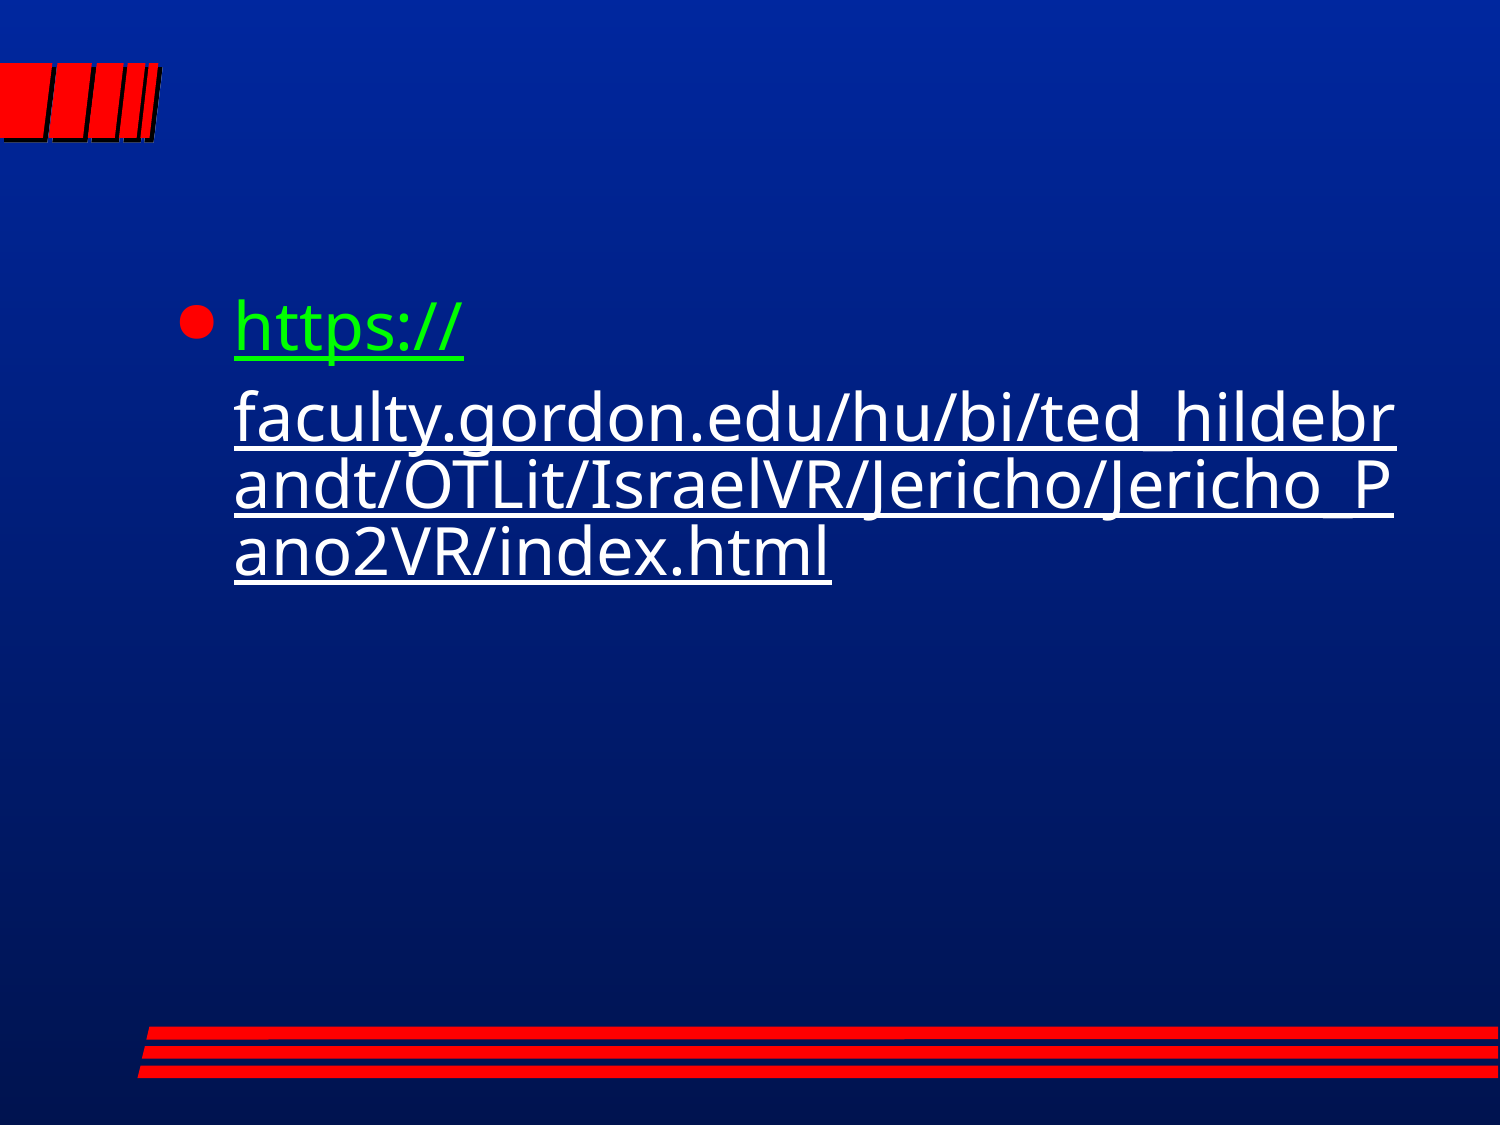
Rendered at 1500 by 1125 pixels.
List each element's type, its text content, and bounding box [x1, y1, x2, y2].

list https://faculty.gordon.edu/hu/bi/ted_hildebrandt/OTLit/IsraelVR/Jericho/Jericho_Pano2VR/index.html [162, 276, 1436, 963]
